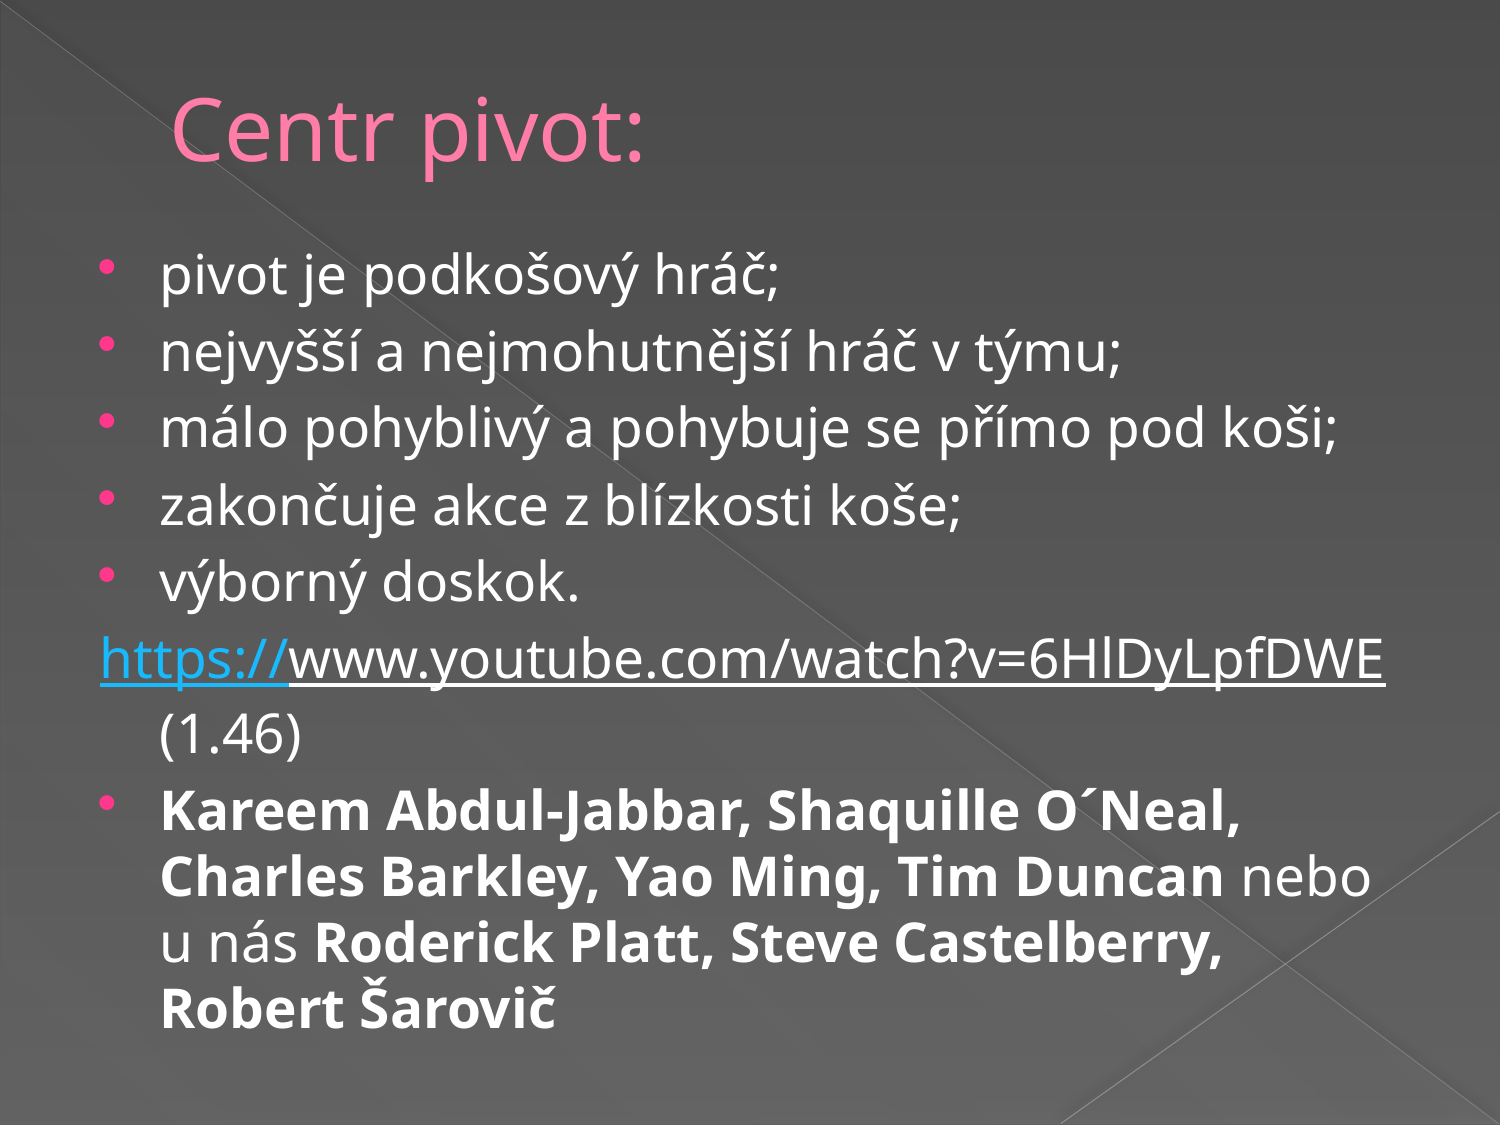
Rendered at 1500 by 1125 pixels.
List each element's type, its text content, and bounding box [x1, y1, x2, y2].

list pivot je podkošový hráč; nejvyšší a nejmohutnější hráč v týmu; málo pohyblivý a pohybuje se přímo pod koši; zakončuje akce z blízkosti koše; výborný doskok. https://www.youtube.com/watch?v=6HlDyLpfDWE (1.46) Kareem Abdul-Jabbar, Shaquille O´Neal, Charles Barkley, Yao Ming, Tim Duncan nebo u nás Roderick Platt, Steve Castelberry, Robert Šarovič [75, 231, 1425, 1059]
title Centr pivot: [75, 43, 1425, 209]
